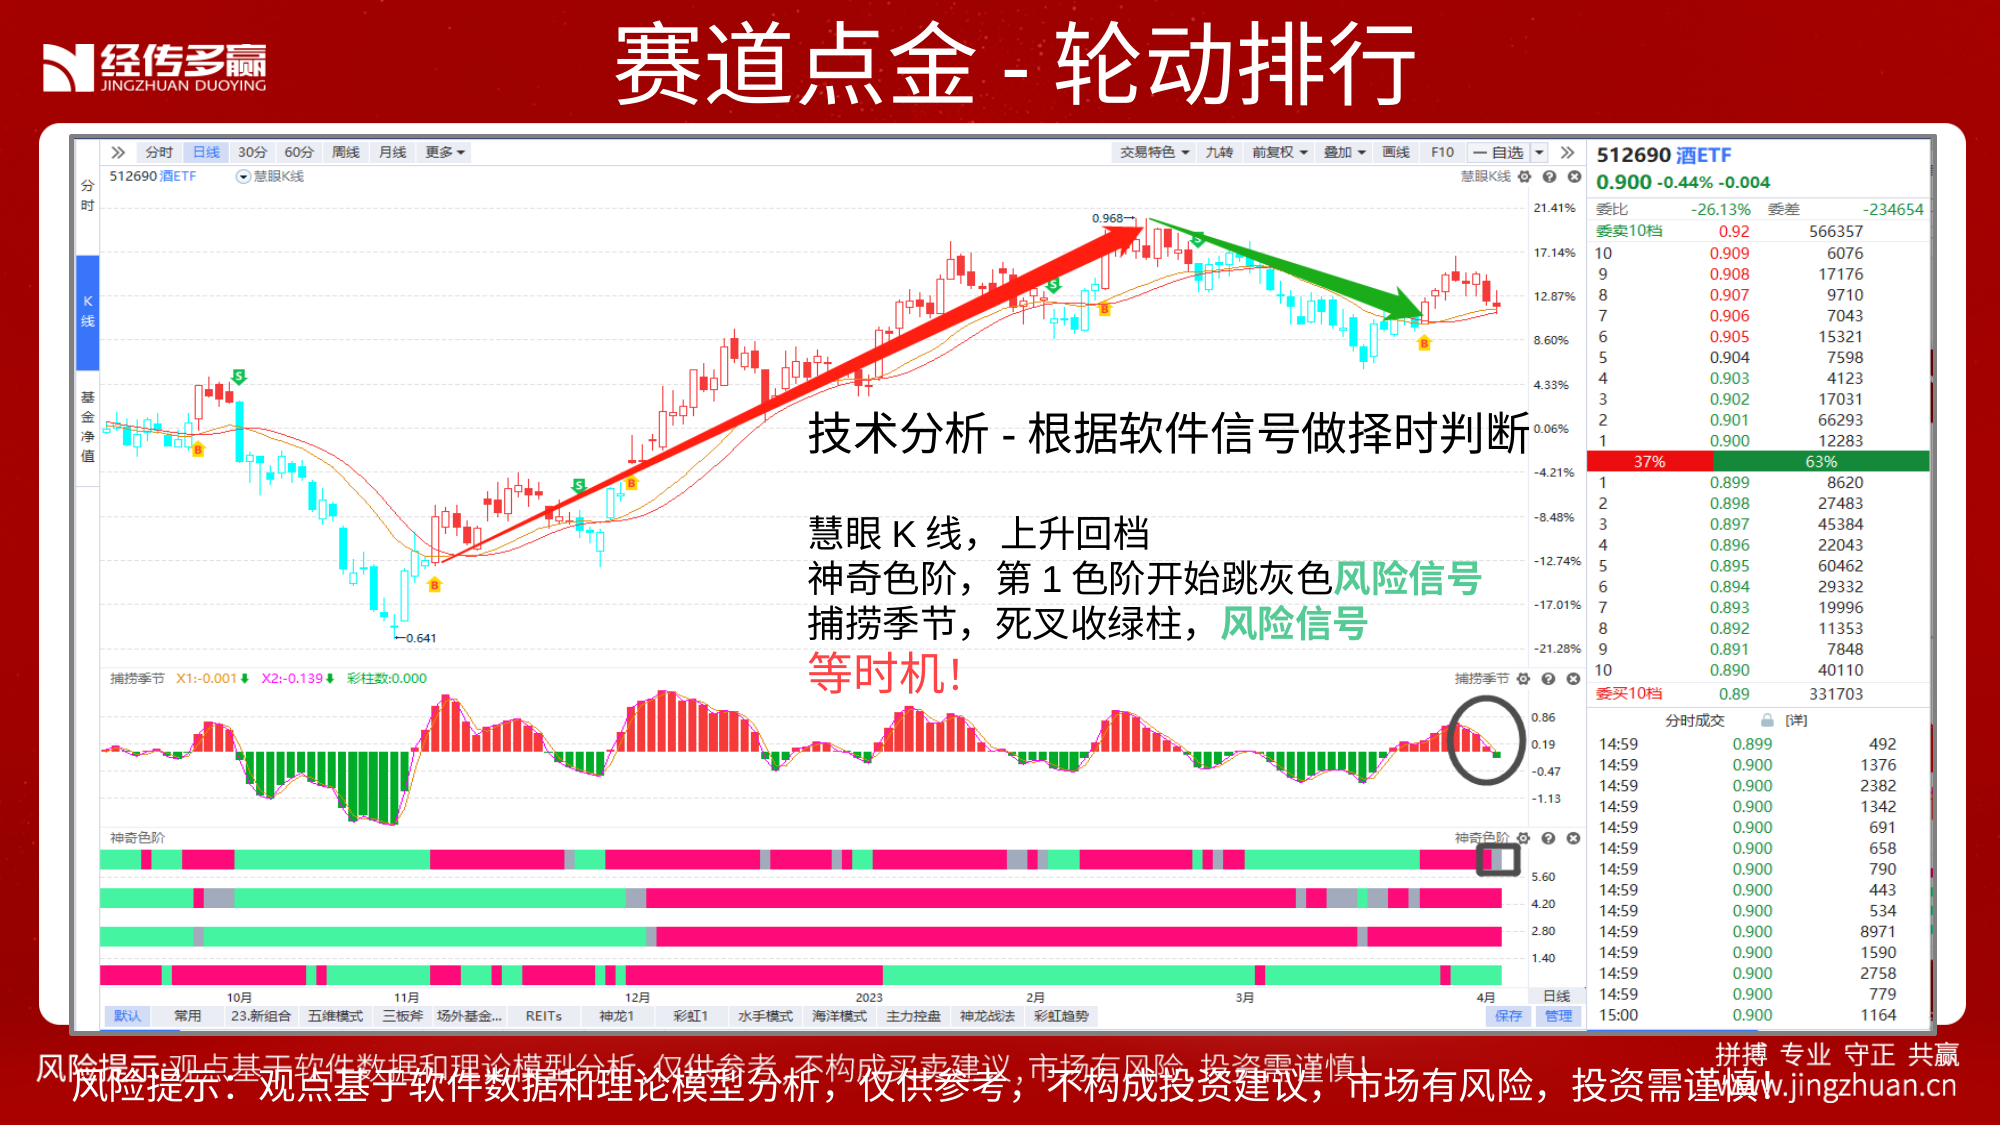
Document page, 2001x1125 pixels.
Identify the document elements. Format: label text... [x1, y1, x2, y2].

picture [0, 0, 2000, 1125]
text_box 赛道点金-轮动排行 [487, 0, 1544, 125]
text_box 风险提示：观点基于软件数据和理论模型分析，仅供参考，不构成投资建议，市场有风险，投资需谨慎！ [56, 1054, 1880, 1115]
